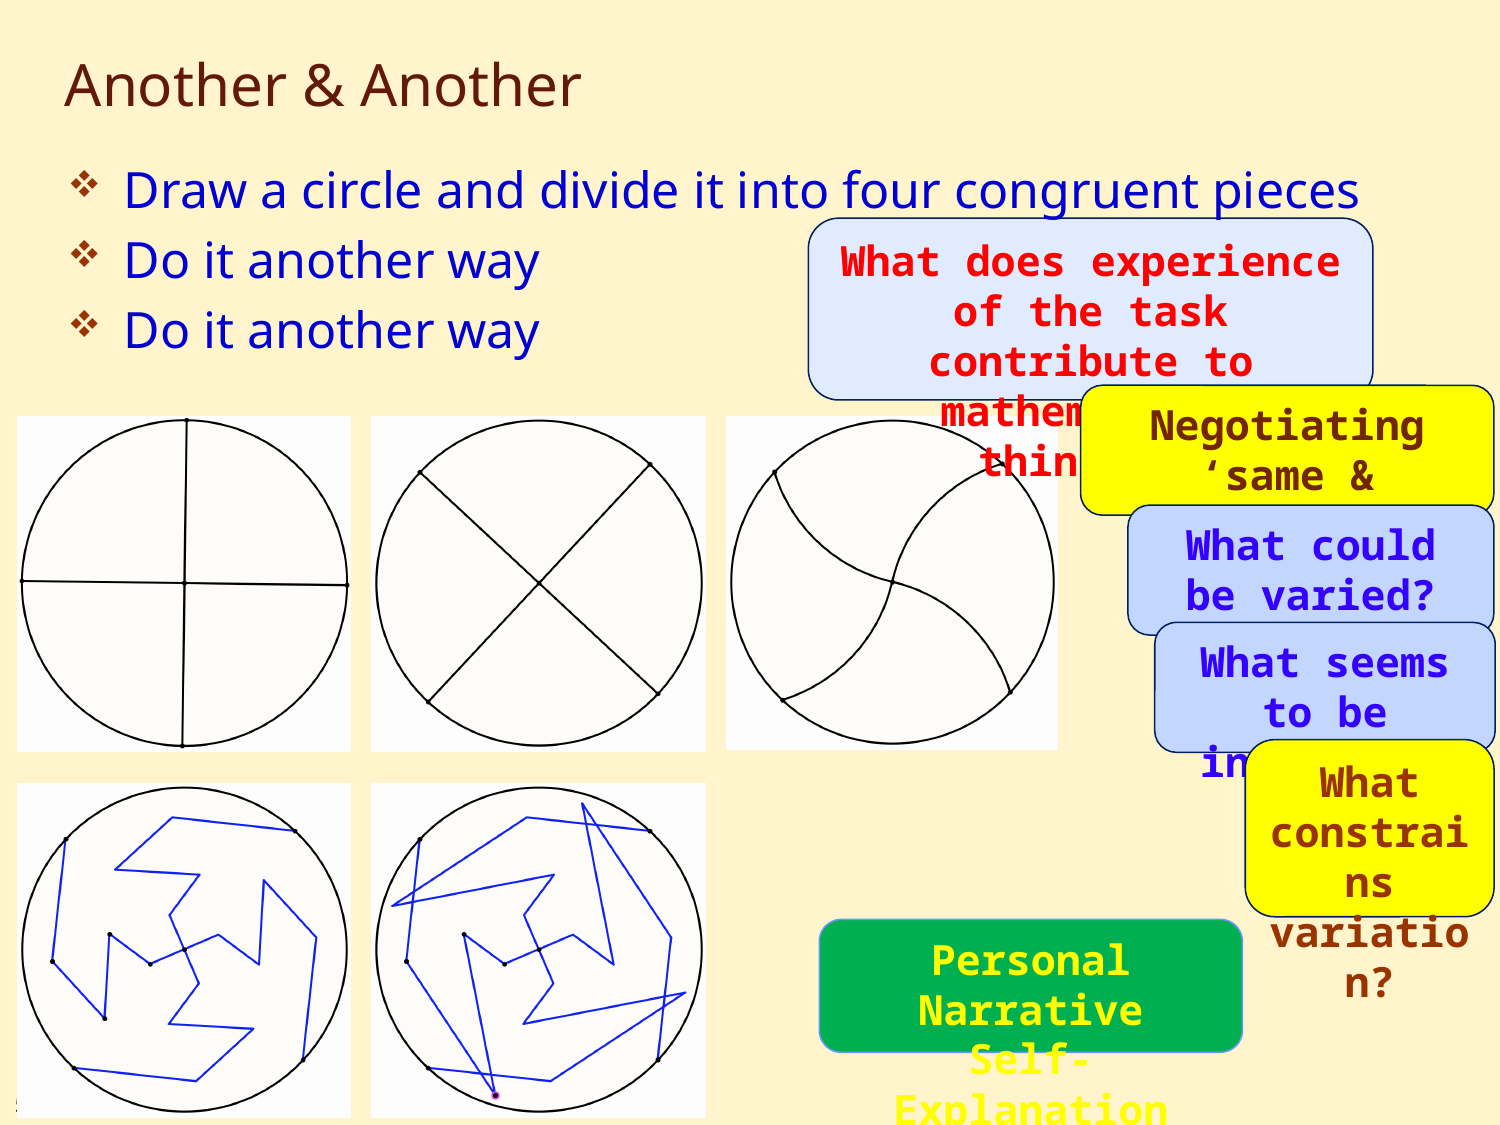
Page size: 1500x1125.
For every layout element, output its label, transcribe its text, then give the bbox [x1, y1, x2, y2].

picture [371, 782, 706, 1118]
text_box Negotiating ‘same & different’ [1080, 385, 1494, 516]
picture [371, 416, 706, 752]
list Draw a circle and divide it into four congruent pieces Do it another way Do it another way [52, 150, 1393, 440]
title Another & Another [49, 24, 1326, 126]
text_box What could be varied? [1127, 505, 1494, 636]
picture [17, 782, 352, 1118]
text_box What constrains variation? [1245, 739, 1495, 917]
text_box What seems to be invariant? [1154, 622, 1496, 753]
picture [726, 416, 1059, 750]
text_box Personal Narrative Self-Explanation [819, 919, 1243, 1053]
picture [17, 416, 352, 752]
